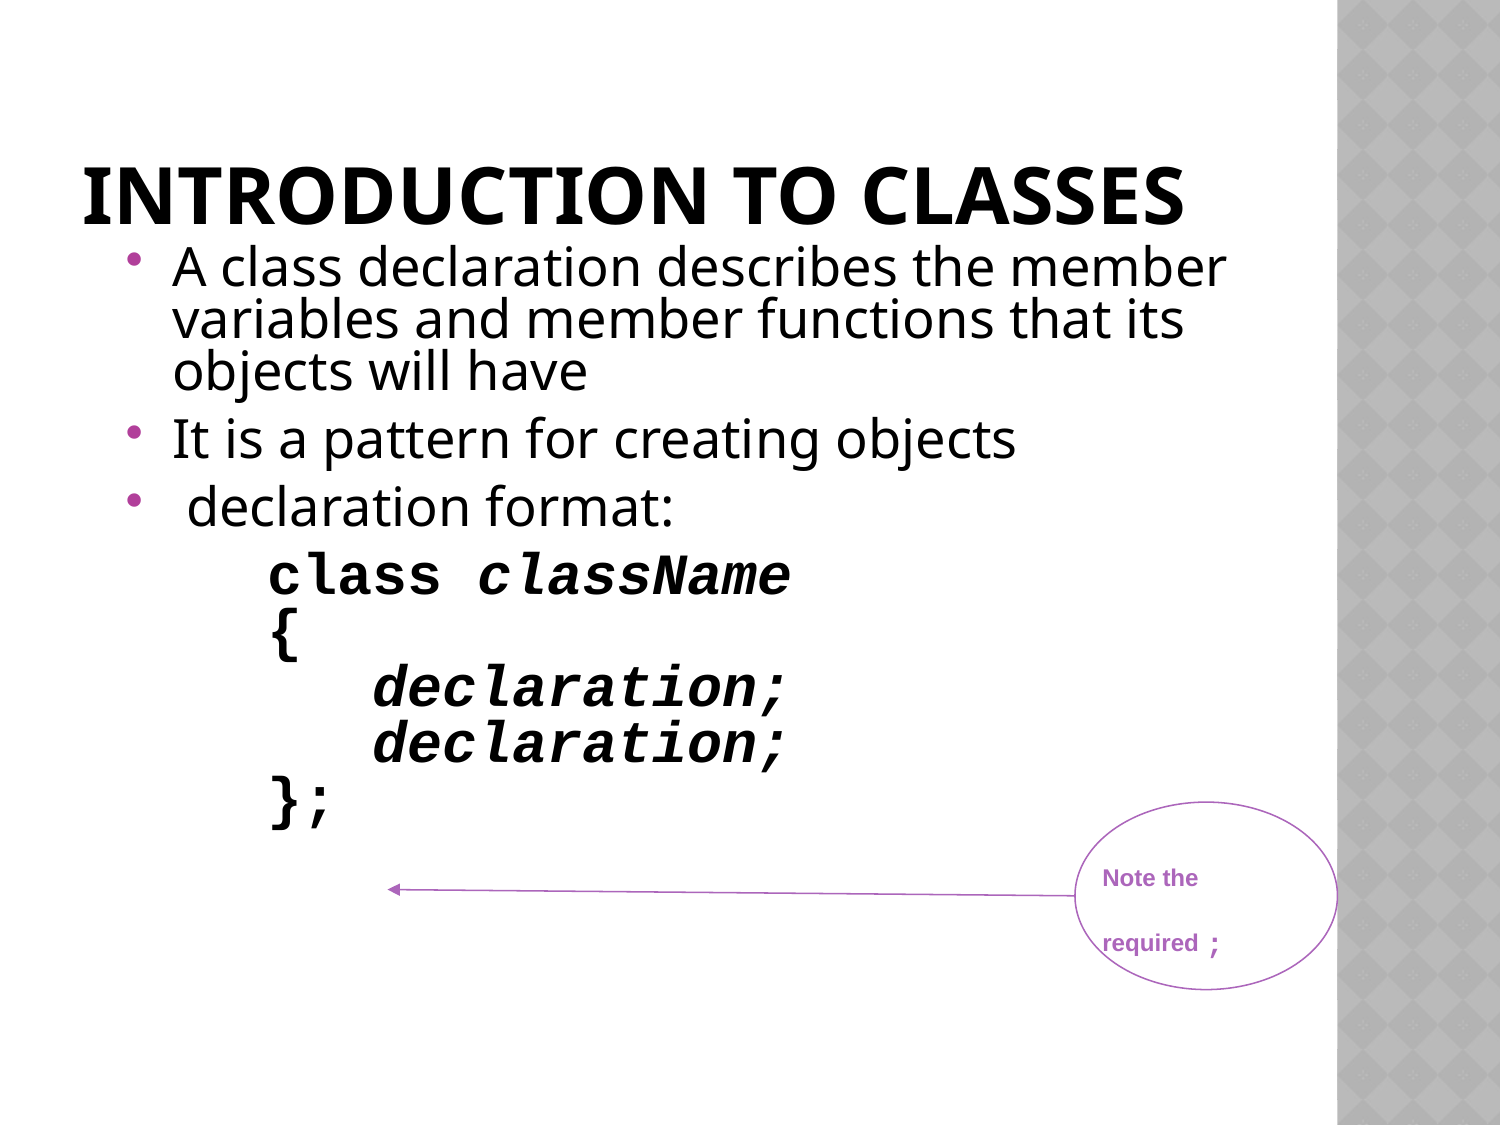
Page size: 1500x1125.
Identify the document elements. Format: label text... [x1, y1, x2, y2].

text_box [387, 883, 1068, 896]
list A class declaration describes the member variables and member functions that its objects will have It is a pattern for creating objects declaration format: class className { declaration; declaration; }; [112, 237, 1388, 1076]
title Introduction to Classes [75, 52, 1263, 240]
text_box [1074, 801, 1338, 990]
